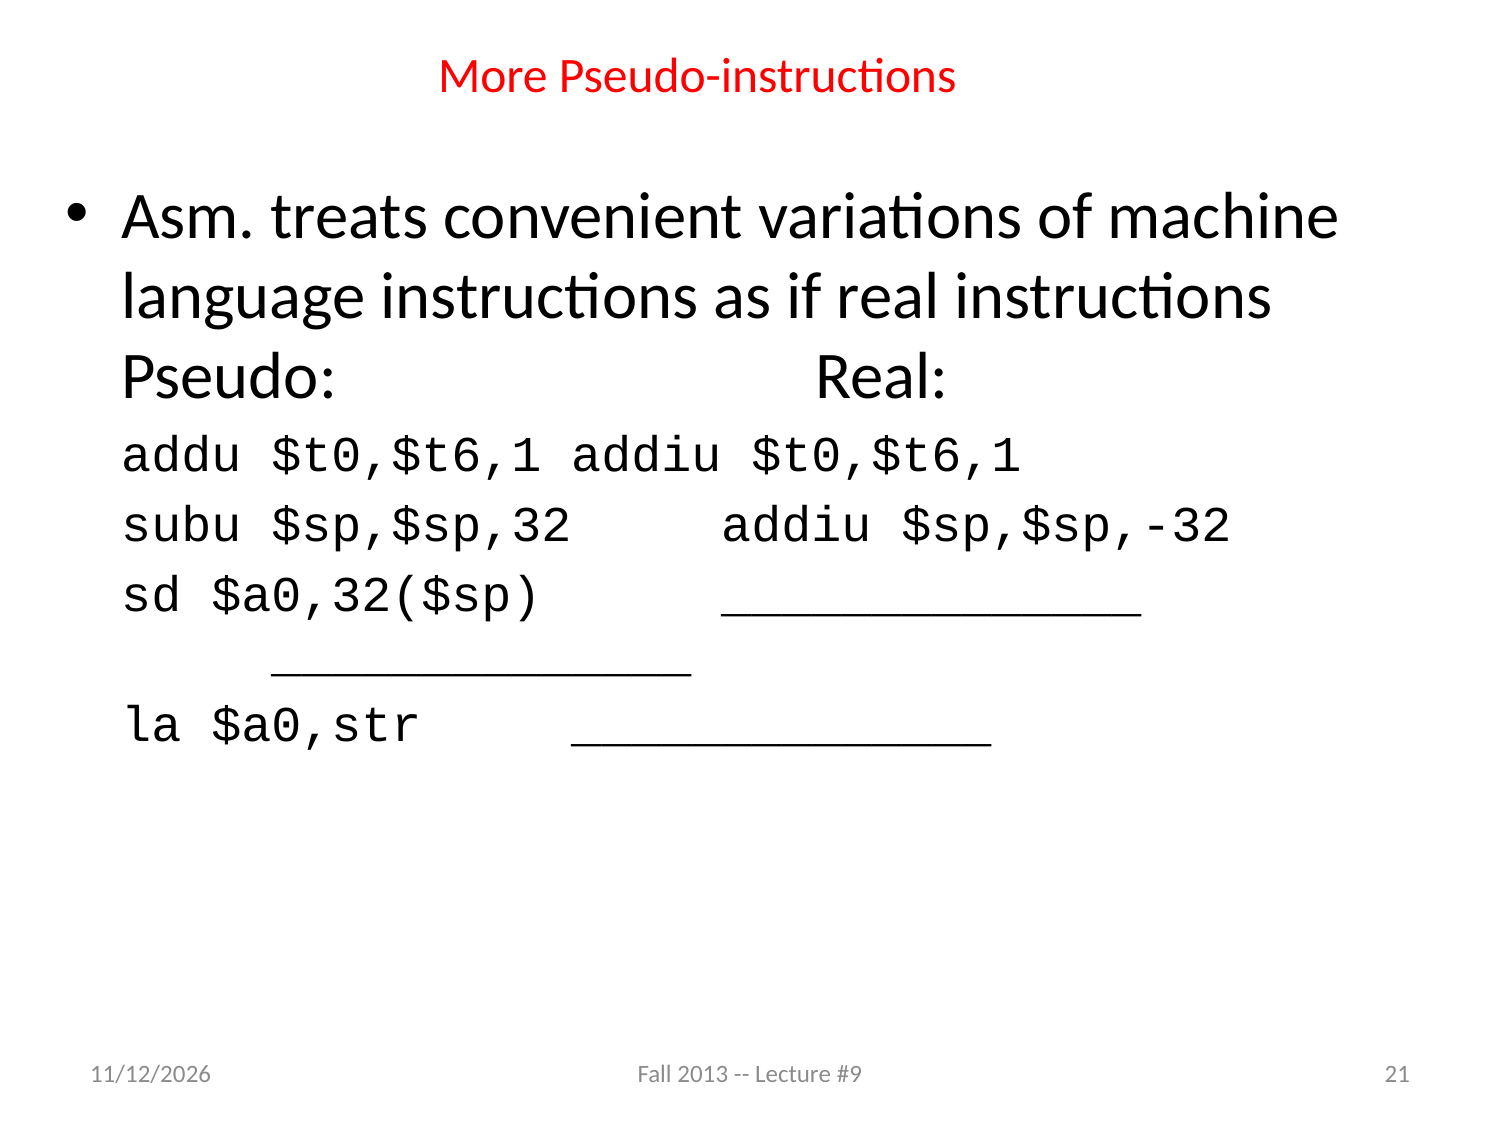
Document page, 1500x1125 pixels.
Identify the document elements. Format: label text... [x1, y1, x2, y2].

title More Pseudo-instructions [99, 34, 1295, 110]
list Asm. treats convenient variations of machine language instructions as if real instructions Pseudo: Real: addu $t0,$t6,1 addiu $t0,$t6,1 subu $sp,$sp,32 addiu $sp,$sp,-32 sd $a0,32($sp) ______________ ______________ la $a0,str ______________ [50, 164, 1438, 1097]
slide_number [75, 1042, 425, 1103]
slide_number 21 [1074, 1042, 1425, 1103]
footer Fall 2013 -- Lecture #9 [512, 1042, 988, 1103]
